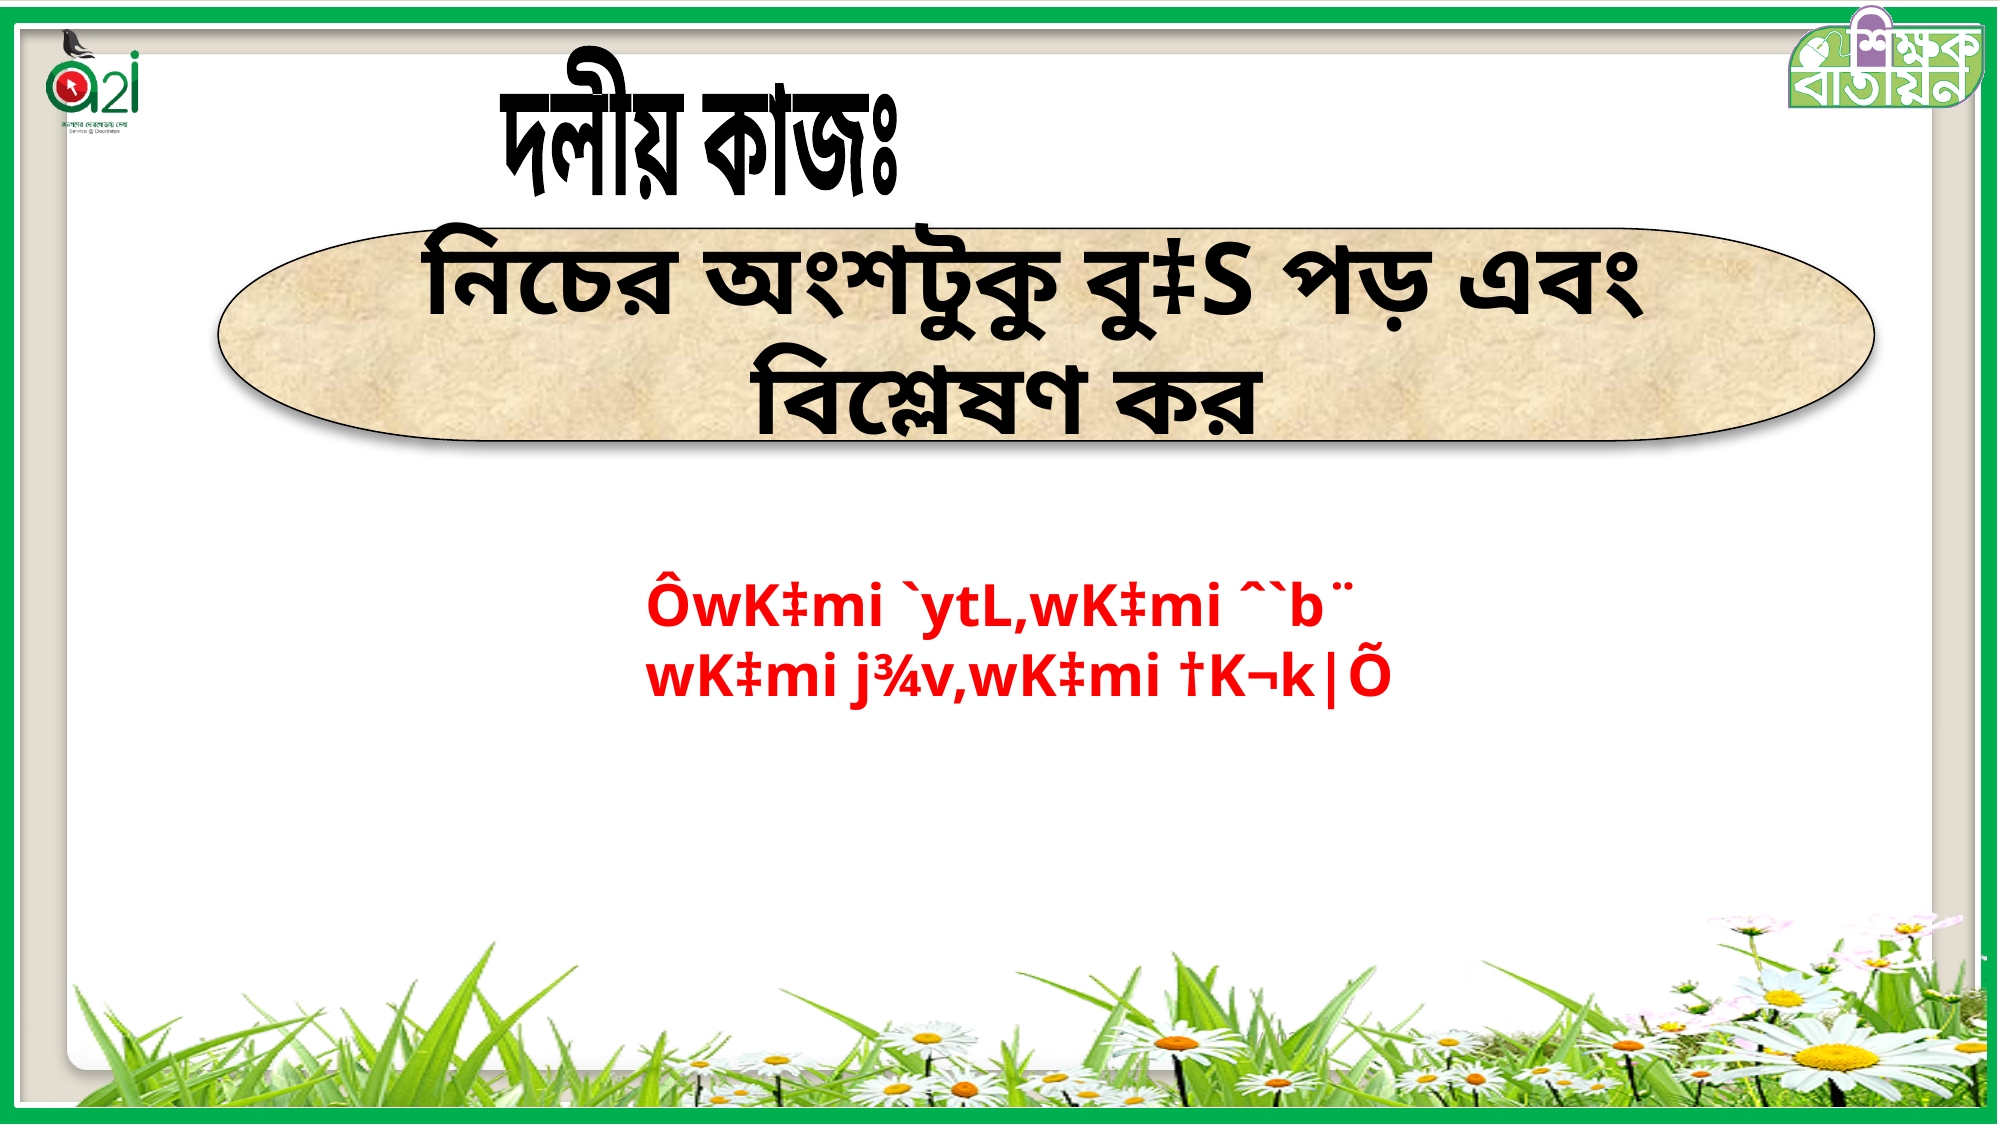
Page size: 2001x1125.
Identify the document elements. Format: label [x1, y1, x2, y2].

text_box [0, 0, 2000, 1125]
